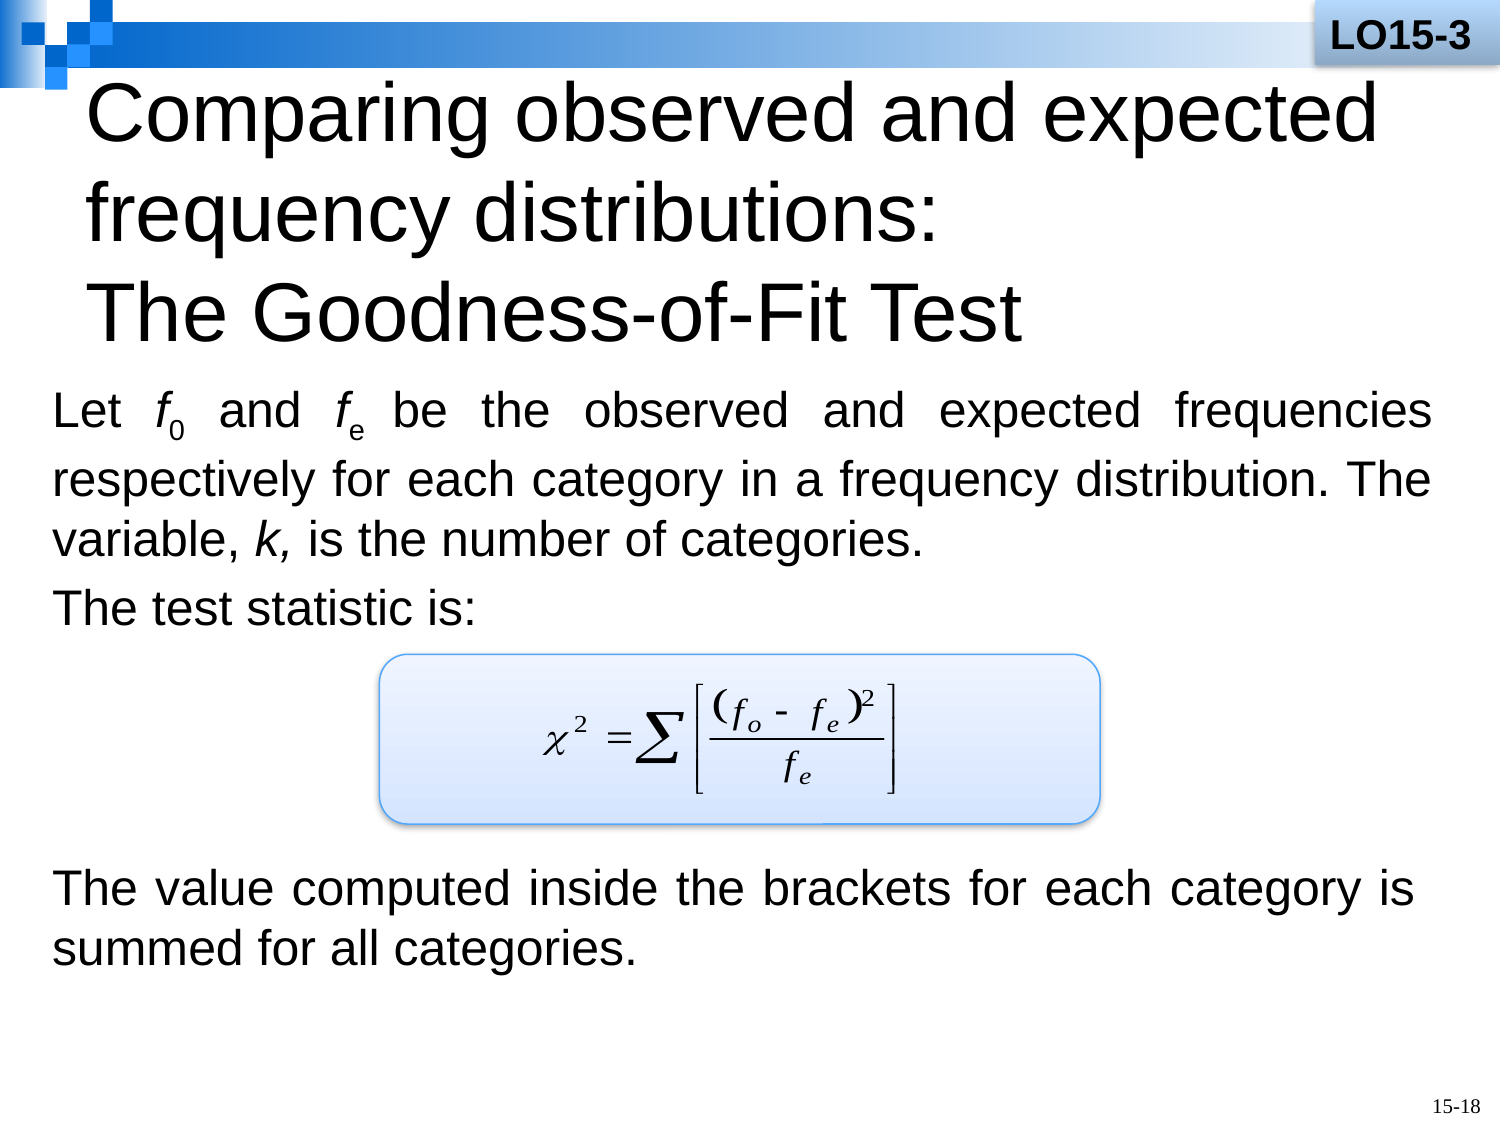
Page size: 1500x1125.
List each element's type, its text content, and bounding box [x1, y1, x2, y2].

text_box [379, 654, 1101, 825]
title Comparing observed and expected frequency distributions: The Goodness-of-Fit Test [69, 95, 1421, 322]
text_box LO15-3 [1315, 0, 1500, 65]
list Let f0 and fe be the observed and expected frequencies respectively for each category in a frequency distribution. The variable, k, is the number of categories. The test statistic is: The value computed inside the brackets for each category is summed for all categories. [36, 369, 1449, 1028]
